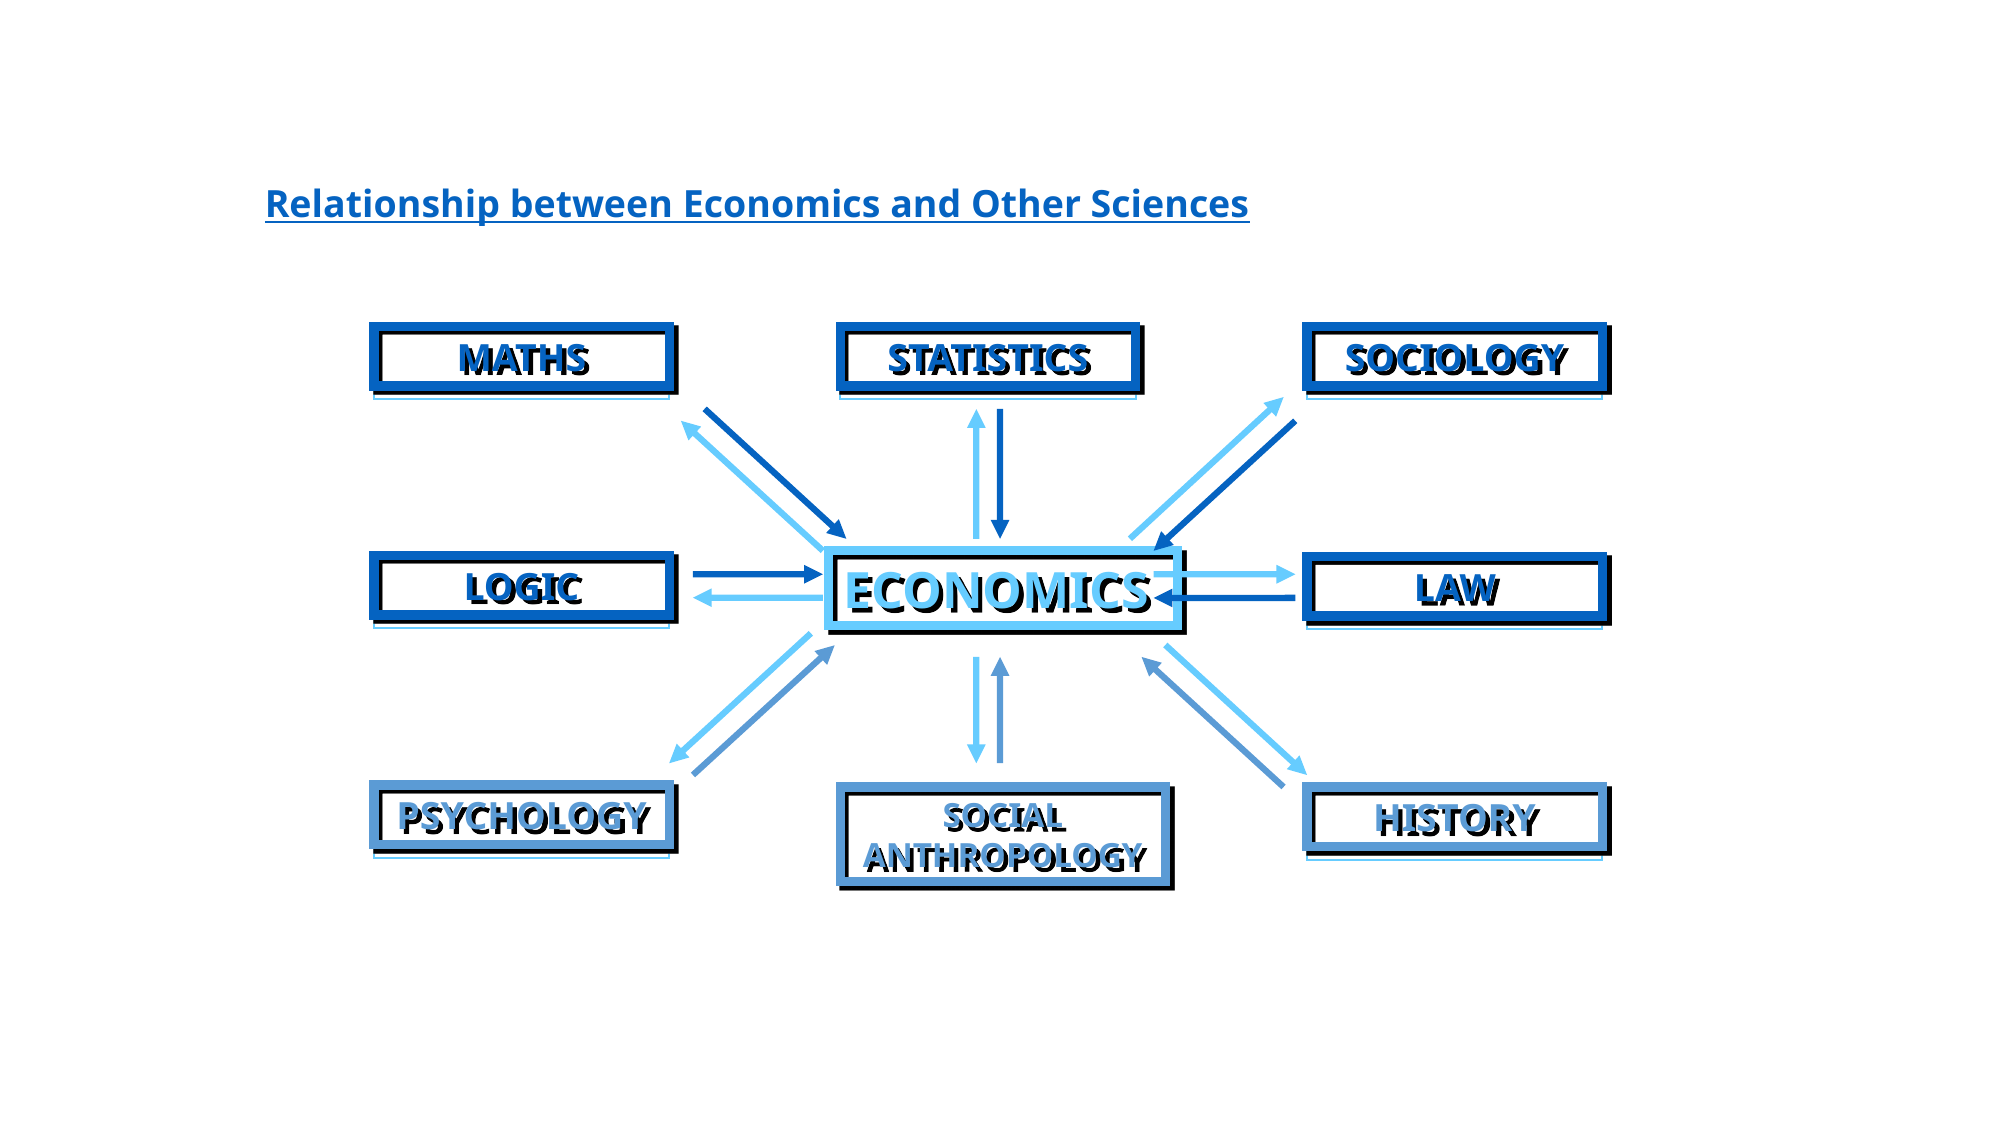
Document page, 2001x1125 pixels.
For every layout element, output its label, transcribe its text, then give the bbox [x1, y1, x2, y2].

text_box [692, 591, 823, 604]
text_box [373, 784, 1603, 883]
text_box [1306, 326, 1603, 400]
text_box ECONOMICS [828, 550, 1178, 626]
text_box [669, 633, 1307, 775]
text_box [1153, 420, 1296, 551]
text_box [373, 326, 670, 400]
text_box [840, 326, 1136, 400]
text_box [692, 775, 1284, 787]
text_box [692, 568, 823, 581]
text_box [373, 555, 670, 629]
text_box [1129, 397, 1284, 539]
text_box [970, 409, 983, 539]
text_box [680, 420, 823, 551]
text_box [704, 408, 847, 539]
text_box [1153, 568, 1296, 581]
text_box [1306, 556, 1603, 630]
text_box Relationship between Economics and Other Sciences [249, 172, 1461, 233]
text_box [993, 408, 1007, 539]
text_box [1153, 591, 1296, 605]
